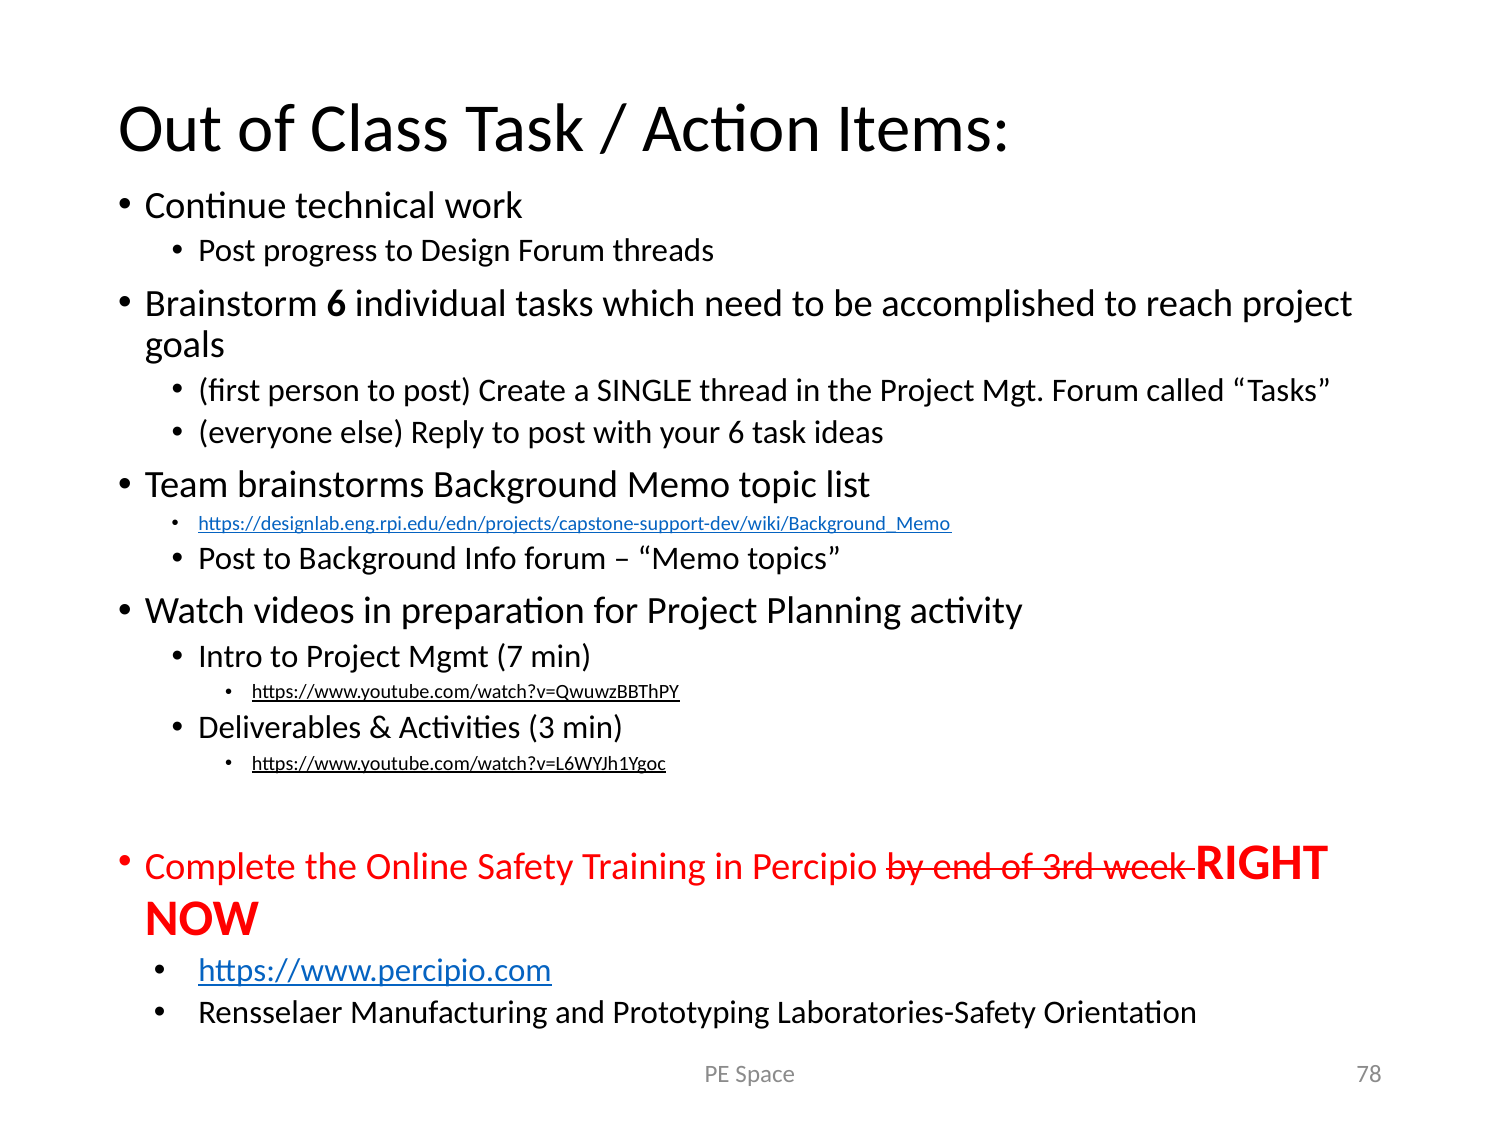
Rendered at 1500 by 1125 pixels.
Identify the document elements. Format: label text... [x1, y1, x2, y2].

slide_number 78 [1059, 1042, 1397, 1103]
list Continue technical work Post progress to Design Forum threads Brainstorm 6 individual tasks which need to be accomplished to reach project goals (first person to post) Create a SINGLE thread in the Project Mgt. Forum called “Tasks” (everyone else) Reply to post with your 6 task ideas Team brainstorms Background Memo topic list https://designlab.eng.rpi.edu/edn/projects/capstone-support-dev/wiki/Background_Memo Post to Background Info forum – “Memo topics” Watch videos in preparation for Project Planning activity Intro to Project Mgmt (7 min) https://www.youtube.com/watch?v=QwuwzBBThPY Deliverables & Activities (3 min) https://www.youtube.com/watch?v=L6WYJh1Ygoc Complete the Online Safety Training in Percipio by end of 3rd week RIGHT NOW https://www.percipio.com Rensselaer Manufacturing and Prototyping Laboratories-Safety Orientation [103, 177, 1397, 1043]
title Out of Class Task / Action Items: [103, 20, 1397, 177]
footer PE Space [496, 1042, 1004, 1103]
